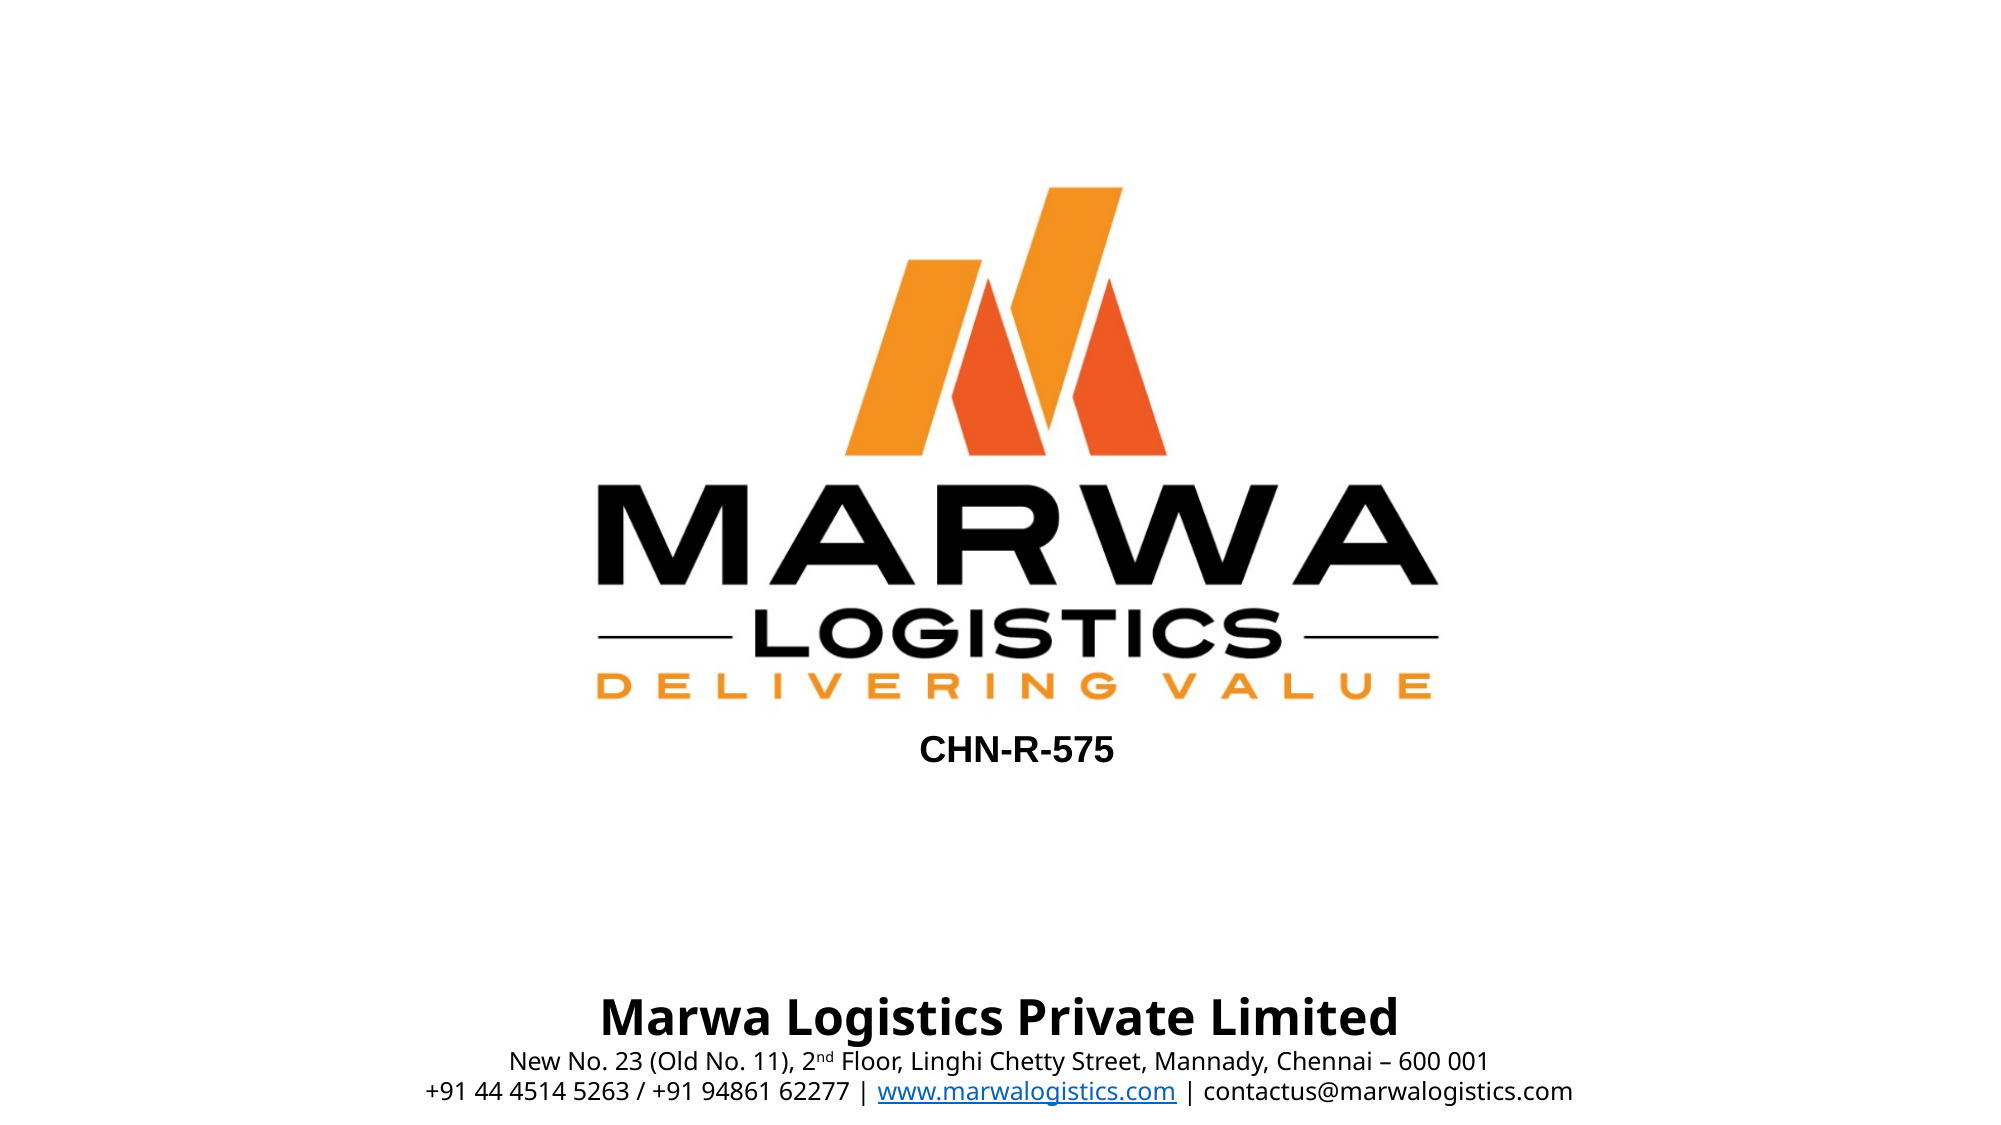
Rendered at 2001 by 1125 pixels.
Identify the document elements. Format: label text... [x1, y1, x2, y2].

text_box CHN-R-575 [577, 719, 1457, 778]
picture [576, 176, 1457, 719]
text_box Marwa Logistics Private Limited New No. 23 (Old No. 11), 2nd Floor, Linghi Chetty Street, Mannady, Chennai – 600 001 +91 44 4514 5263 / +91 94861 62277 | www.marwalogistics.com | contactus@marwalogistics.com [201, 978, 1799, 1117]
